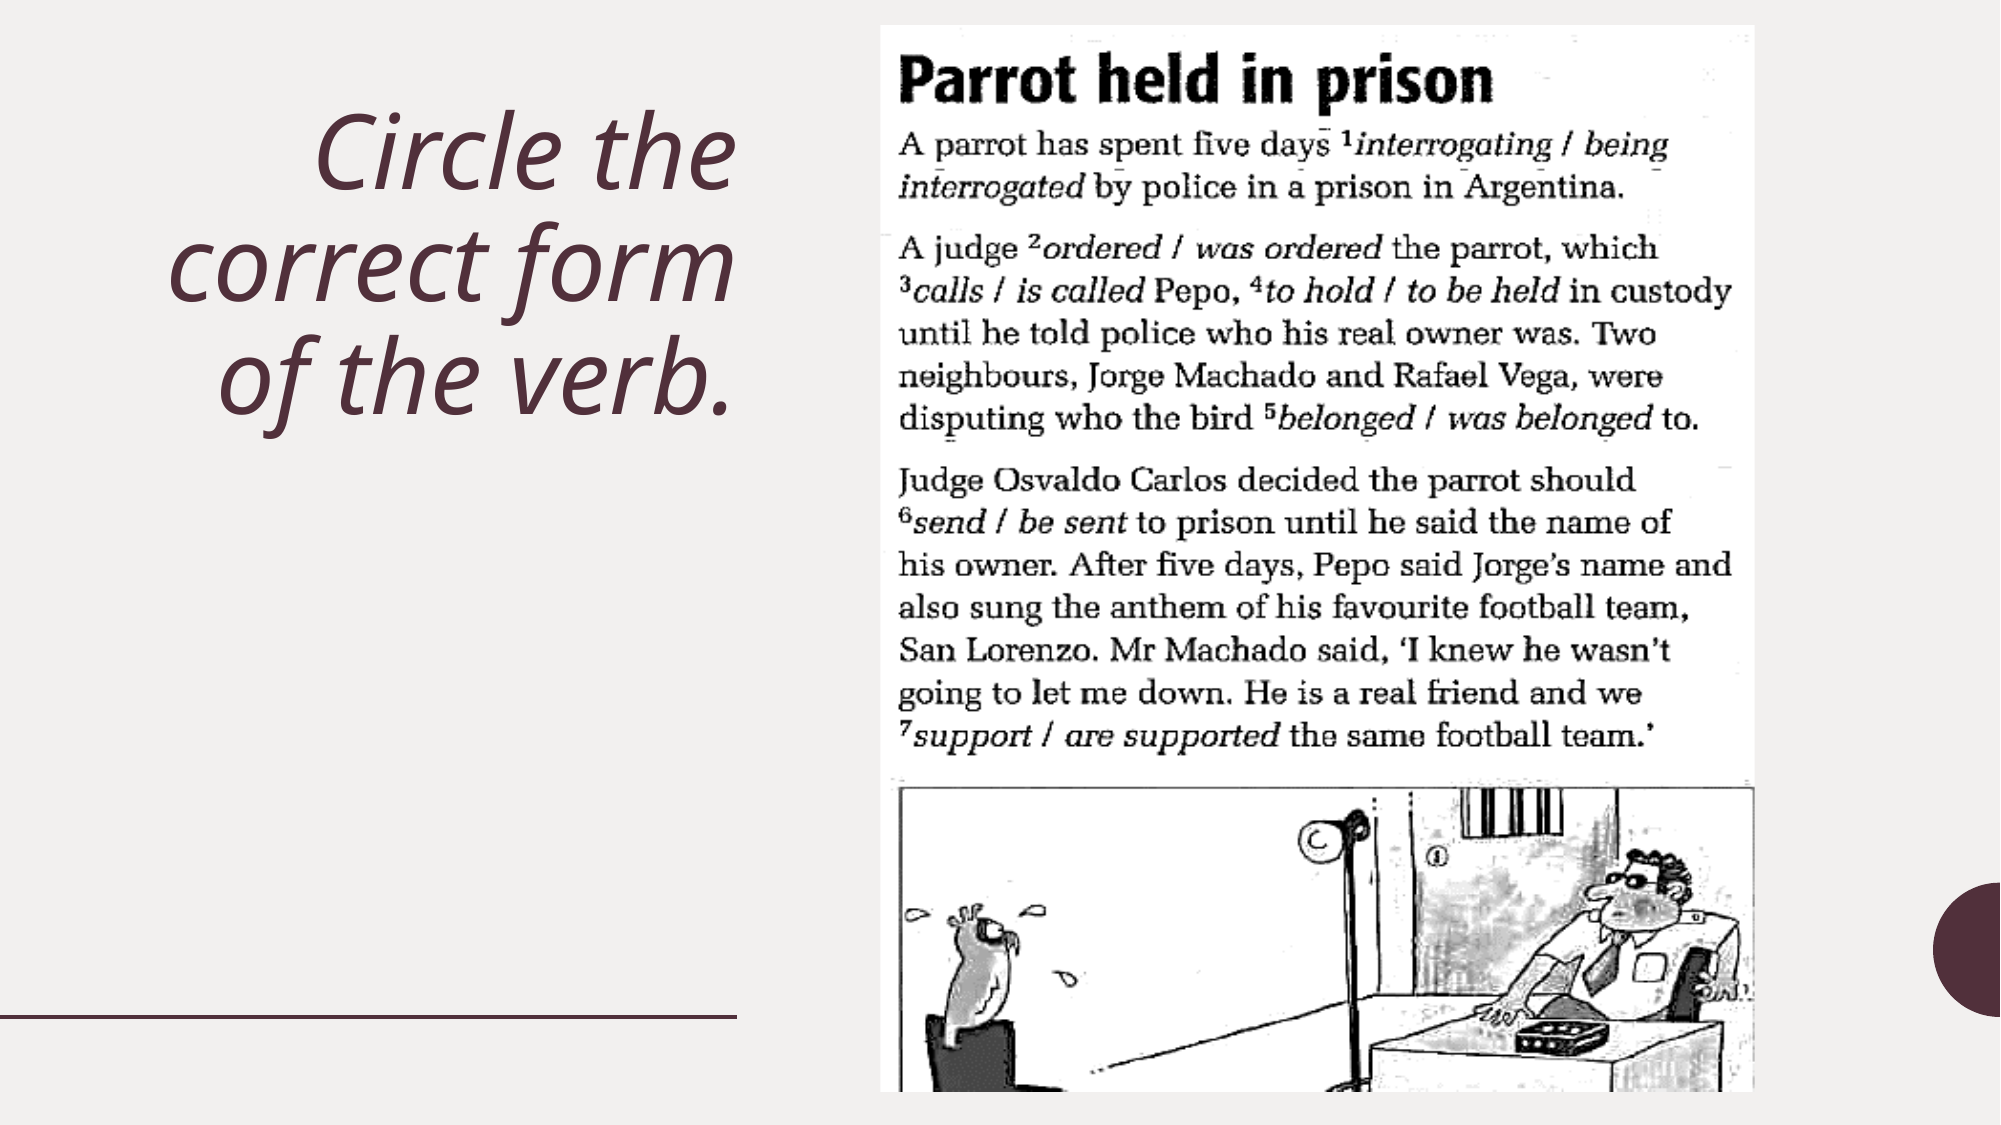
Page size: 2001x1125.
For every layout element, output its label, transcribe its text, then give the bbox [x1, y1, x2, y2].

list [880, 25, 1755, 1092]
title Circle the correct form of the verb. [125, 91, 754, 905]
